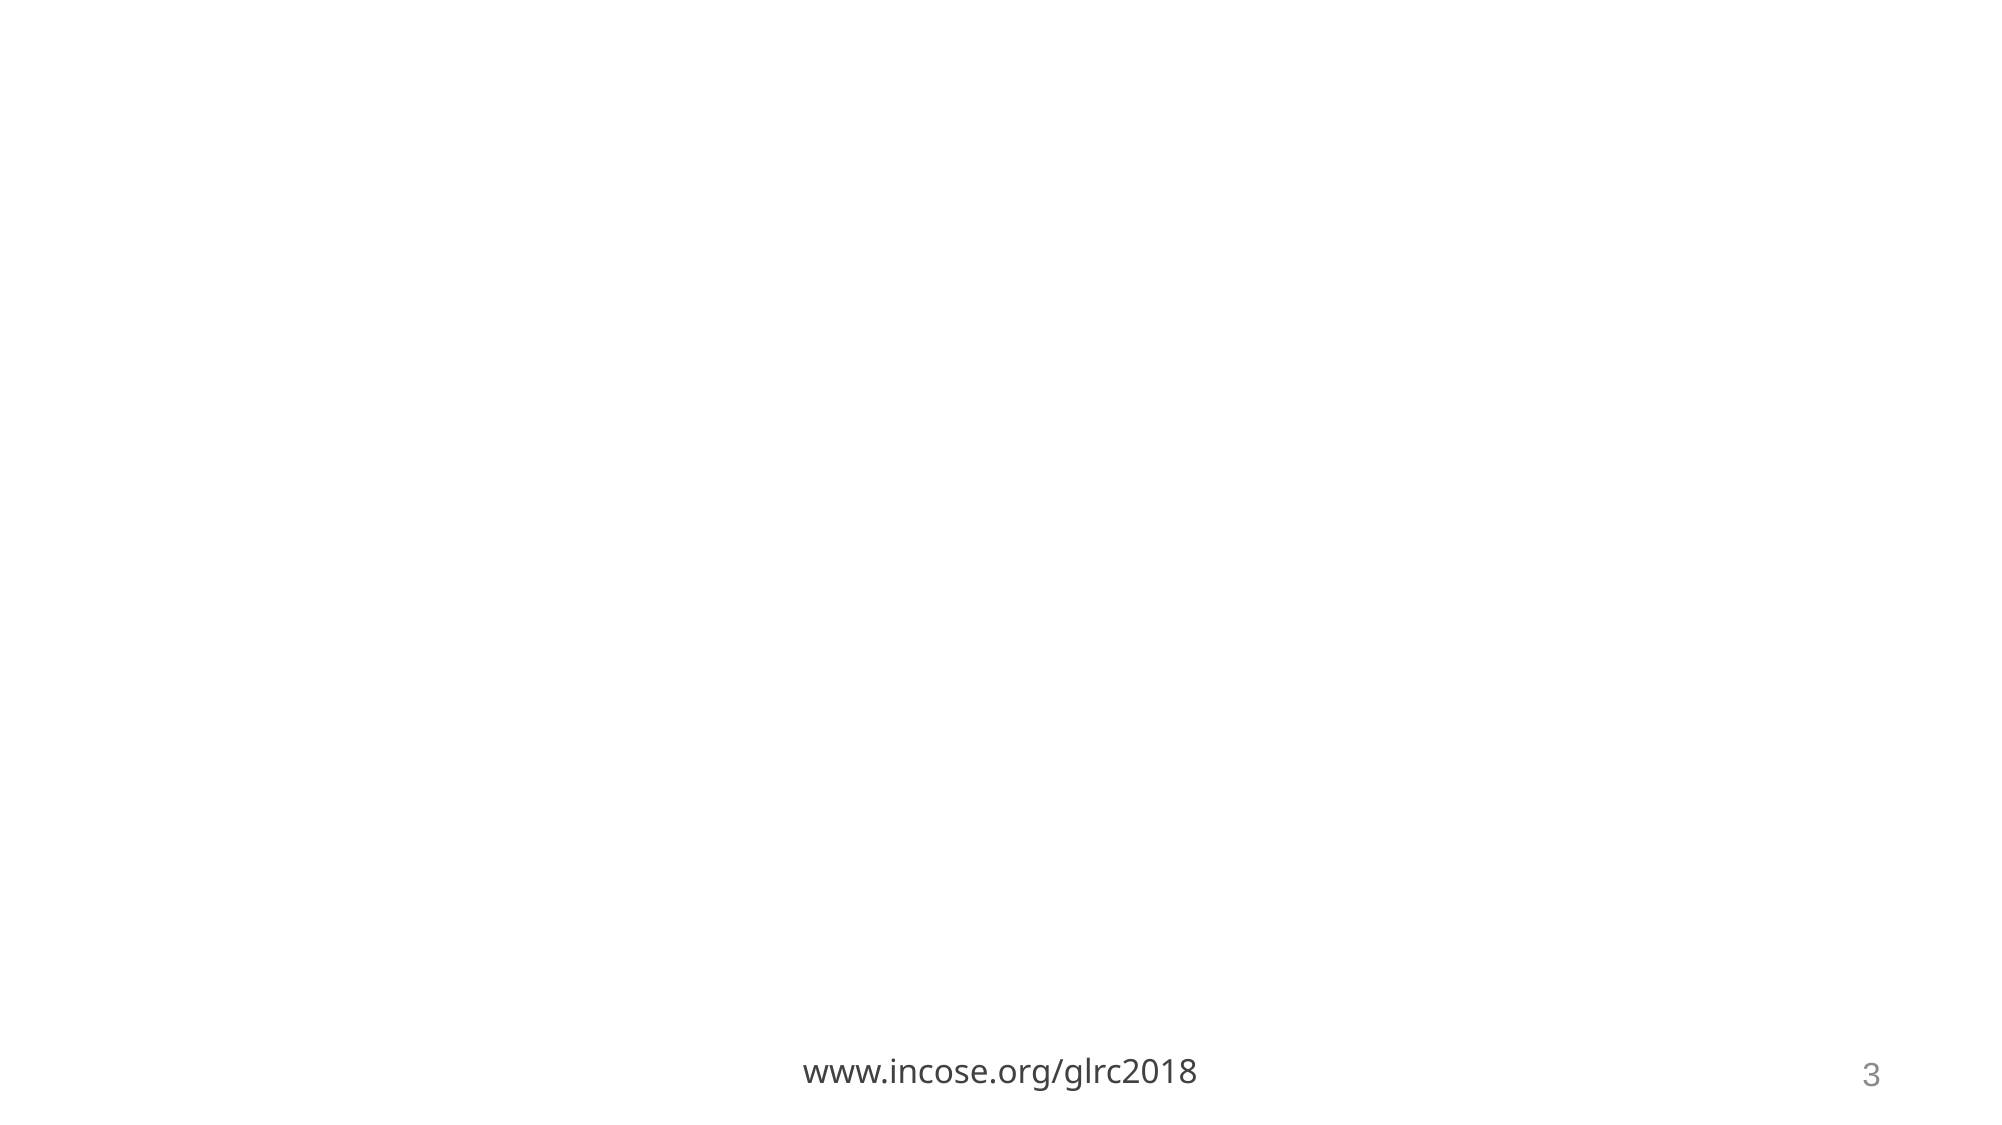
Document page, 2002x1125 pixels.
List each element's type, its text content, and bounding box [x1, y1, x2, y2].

slide_number 3 [1434, 1042, 1901, 1103]
footer www.incose.org/glrc2018 [683, 1042, 1318, 1103]
